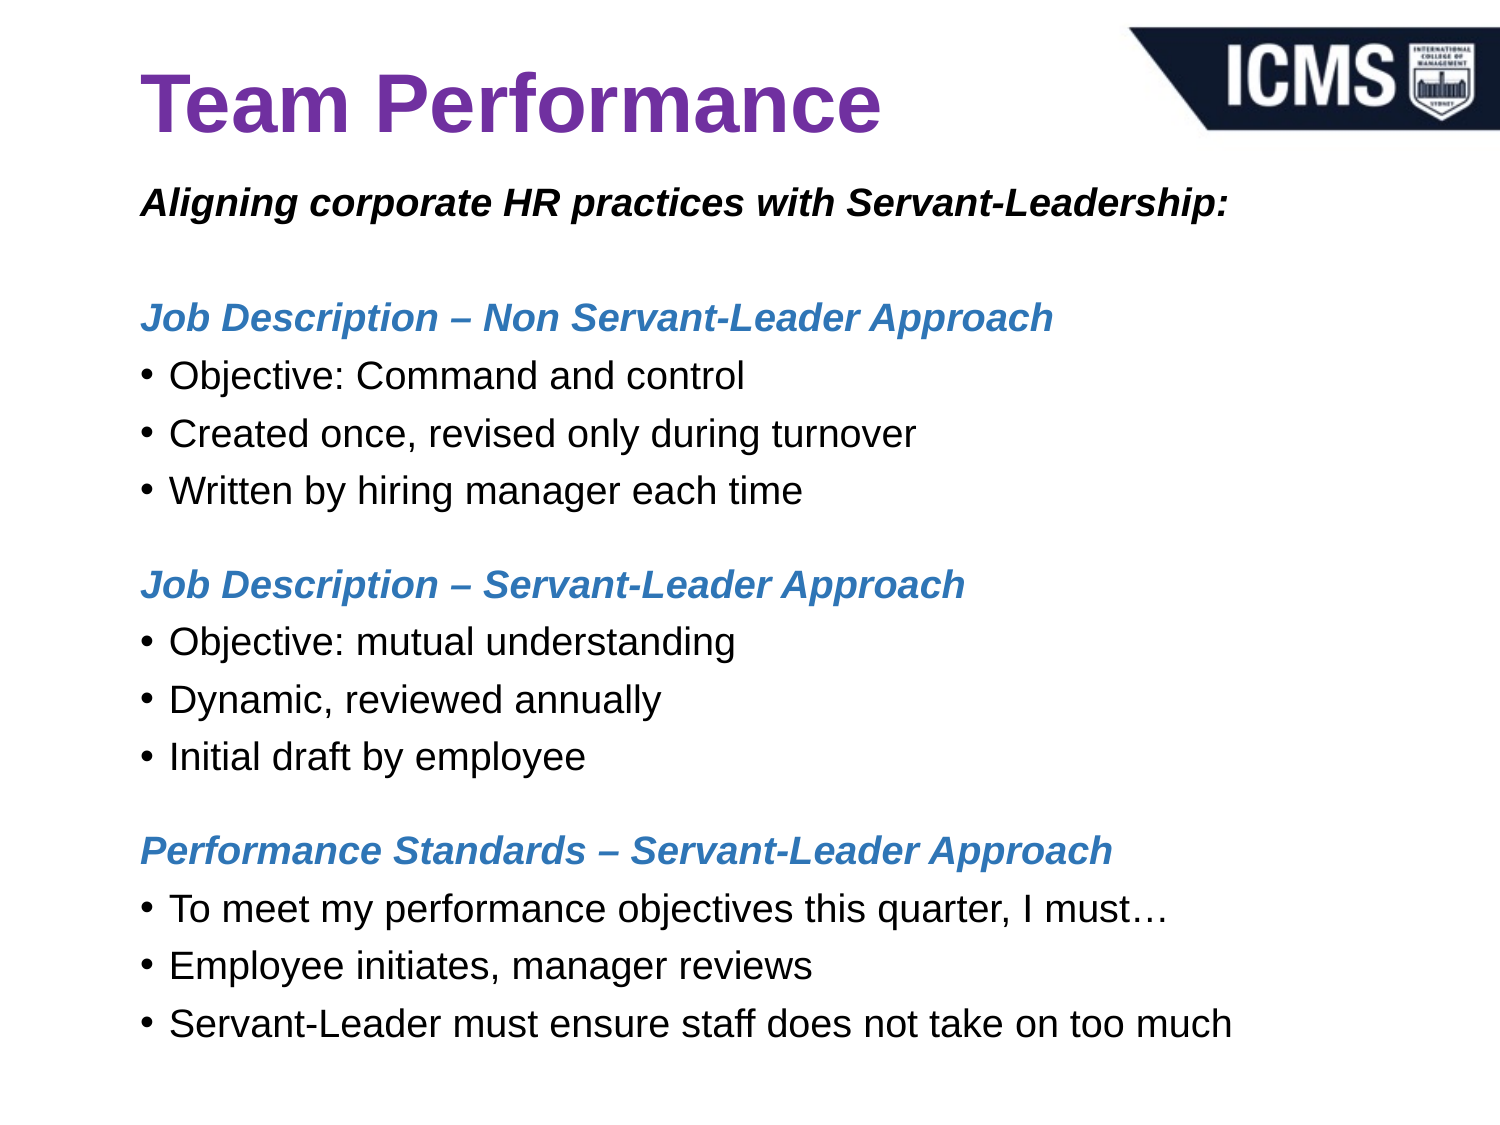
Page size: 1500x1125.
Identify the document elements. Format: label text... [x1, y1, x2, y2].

title Team Performance [125, 42, 1400, 168]
list Aligning corporate HR practices with Servant-Leadership: Job Description – Non Servant-Leader Approach Objective: Command and control Created once, revised only during turnover Written by hiring manager each time Job Description – Servant-Leader Approach Objective: mutual understanding Dynamic, reviewed annually Initial draft by employee Performance Standards – Servant-Leader Approach To meet my performance objectives this quarter, I must… Employee initiates, manager reviews Servant-Leader must ensure staff does not take on too much [125, 174, 1400, 1055]
picture [0, 0, 1500, 181]
